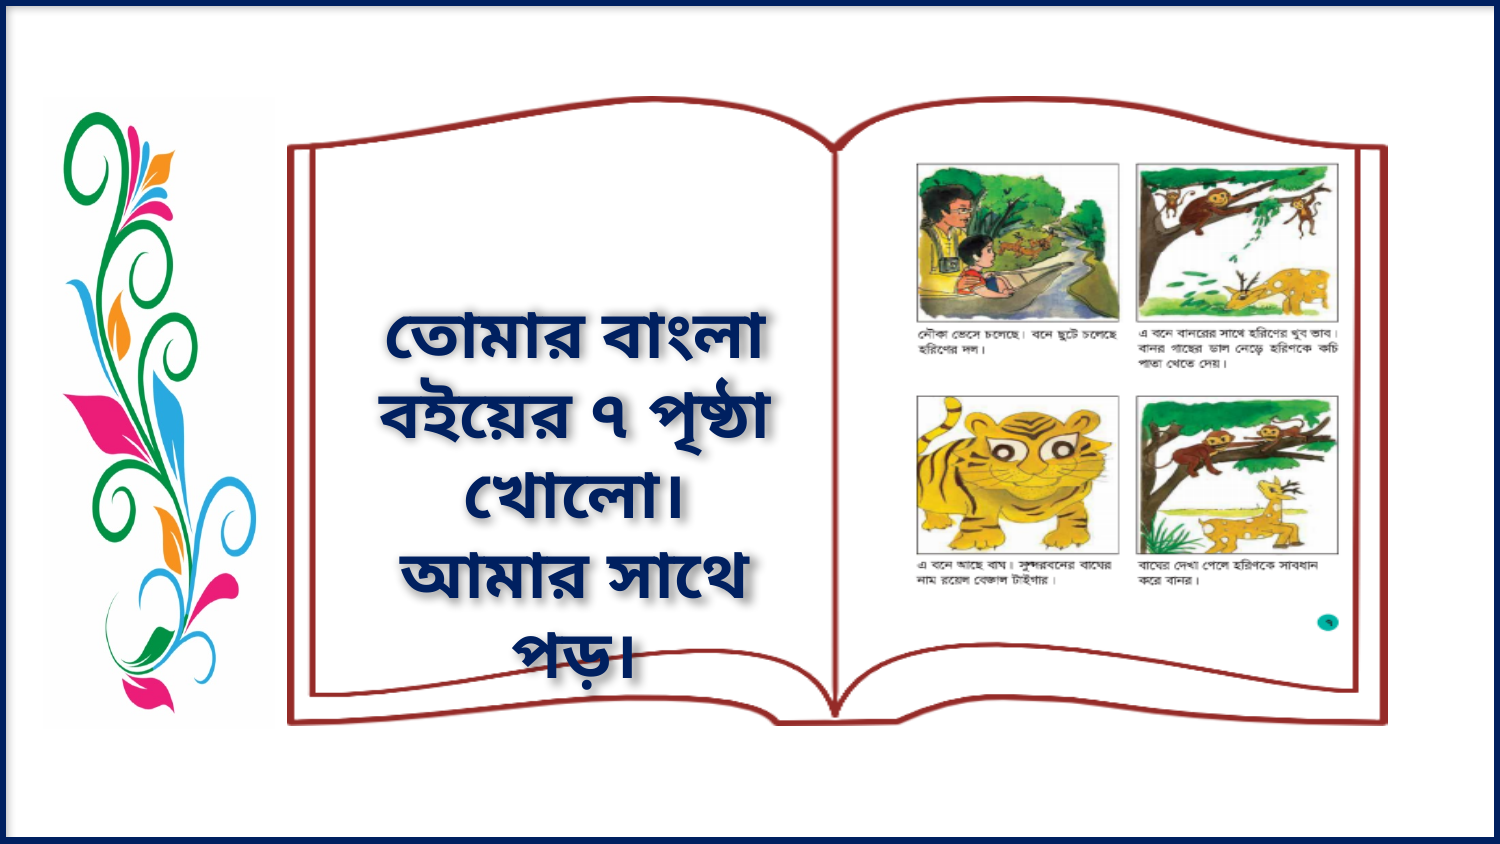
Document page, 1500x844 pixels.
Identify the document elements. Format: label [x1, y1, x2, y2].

picture [43, 96, 276, 730]
picture [287, 96, 1388, 726]
text_box [0, 0, 1500, 844]
